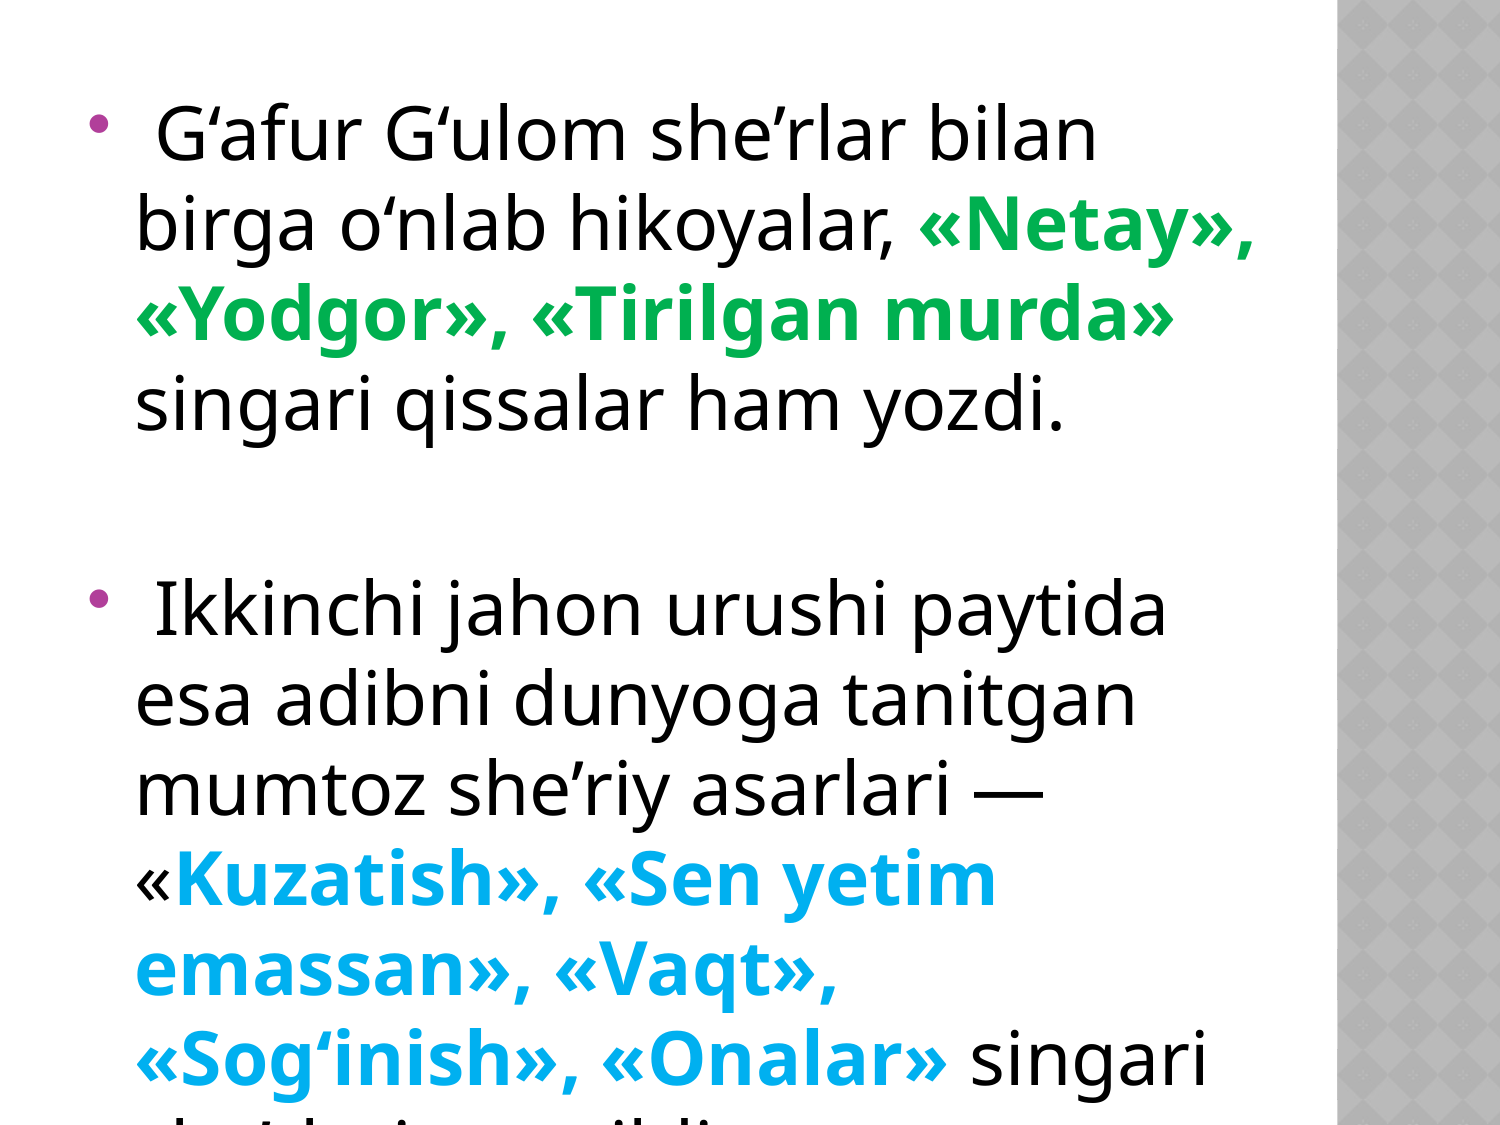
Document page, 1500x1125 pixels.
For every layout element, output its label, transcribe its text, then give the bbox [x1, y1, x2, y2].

list G‘afur G‘ulom she’rlar bilan birga o‘nlab hikoyalar, «Netay», «Yodgor», «Tirilgan murda» singari qissalar ham yozdi. Ikkinchi jahon urushi paytida esa adibni dunyoga tanitgan mumtoz she’riy asarlari — «Kuzatish», «Sen yetim emassan», «Vaqt», «Sog‘inish», «Onalar» singari she’rlari yaratildi. [75, 78, 1317, 1094]
